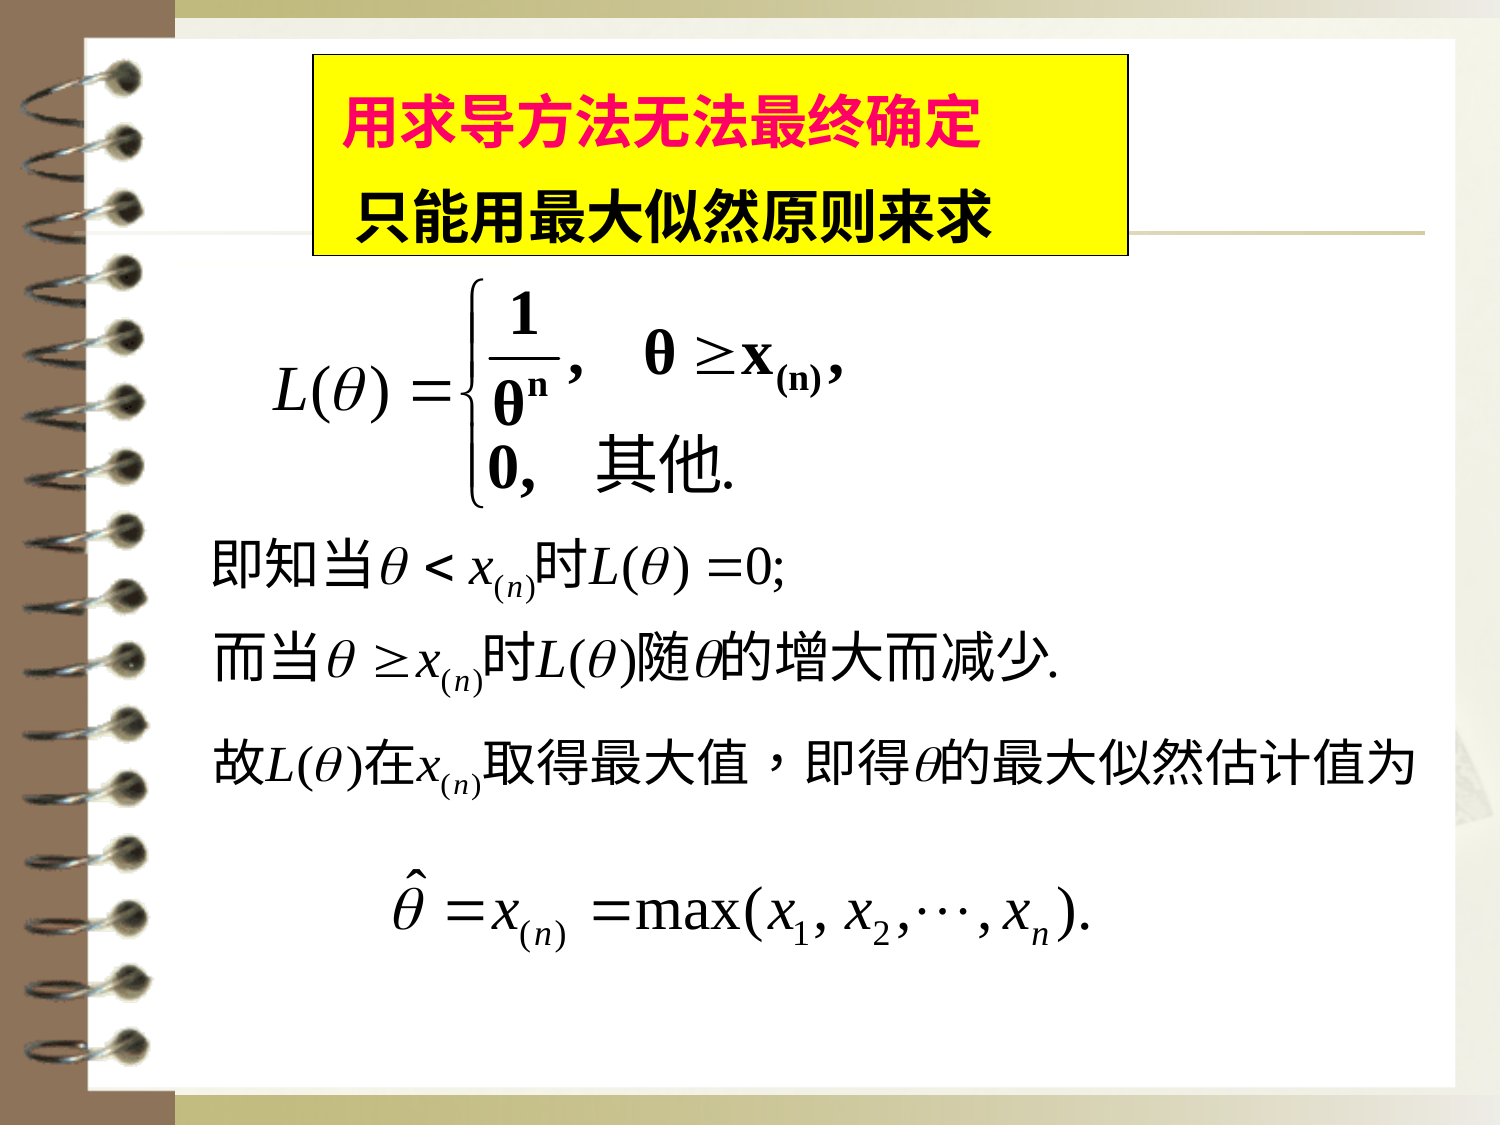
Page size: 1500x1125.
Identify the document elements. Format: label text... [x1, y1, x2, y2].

text_box [312, 54, 1128, 256]
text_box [205, 526, 1070, 712]
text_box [371, 857, 1117, 987]
text_box 只能用最大似然原则来求 [338, 172, 1009, 258]
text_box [205, 727, 1424, 890]
text_box 用求导方法无法最终确定 [326, 78, 998, 163]
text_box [260, 264, 869, 524]
picture [0, 0, 175, 1125]
